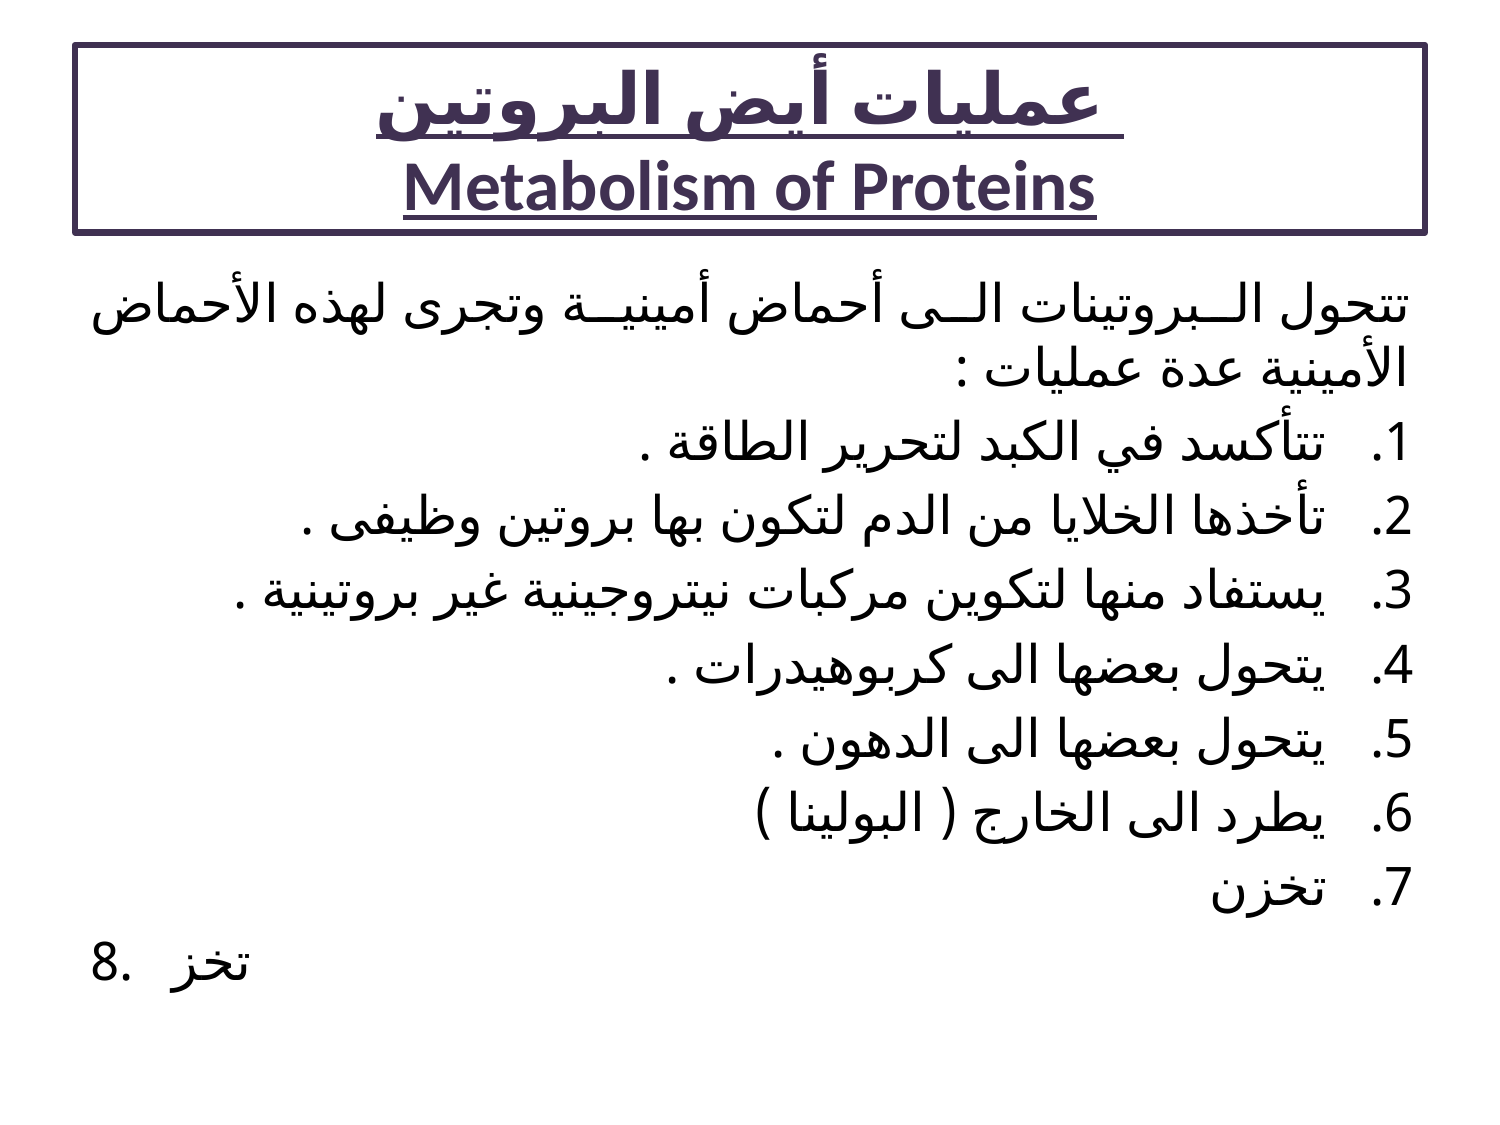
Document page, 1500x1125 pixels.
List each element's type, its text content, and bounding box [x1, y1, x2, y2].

list تتحول البروتينات الى أحماض أمينية وتجرى لهذه الأحماض الأمينية عدة عمليات : تتأكسد في الكبد لتحرير الطاقة . تأخذها الخلايا من الدم لتكون بها بروتين وظيفى . يستفاد منها لتكوين مركبات نيتروجينية غير بروتينية . يتحول بعضها الى كربوهيدرات . يتحول بعضها الى الدهون . يطرد الى الخارج ( البولينا ) تخزن تخز [75, 262, 1425, 1005]
title عمليات أيض البروتين Metabolism of Proteins [75, 45, 1425, 233]
